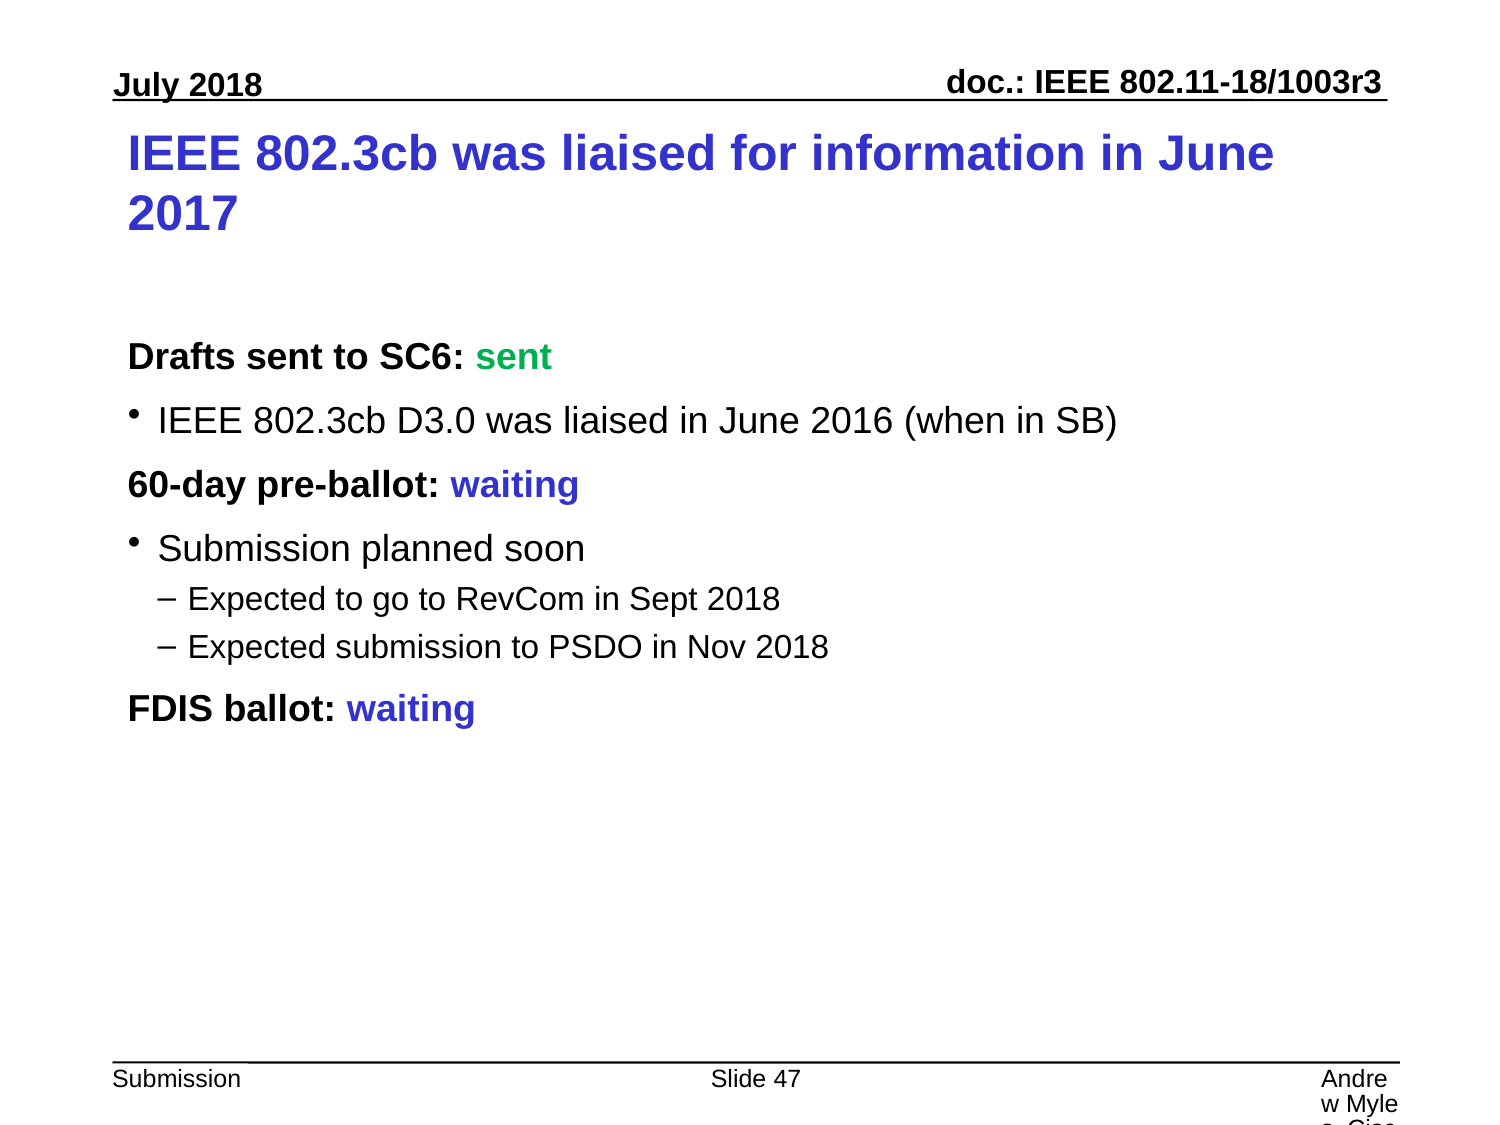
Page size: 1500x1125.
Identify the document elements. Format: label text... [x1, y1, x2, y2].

list Drafts sent to SC6: sent IEEE 802.3cb D3.0 was liaised in June 2016 (when in SB) 60-day pre-ballot: waiting Submission planned soon Expected to go to RevCom in Sept 2018 Expected submission to PSDO in Nov 2018 FDIS ballot: waiting [112, 324, 1388, 1000]
slide_number Slide 47 [709, 1061, 803, 1093]
footer Andrew Myles, Cisco [1320, 1061, 1402, 1093]
title IEEE 802.3cb was liaised for information in June 2017 [112, 112, 1388, 288]
